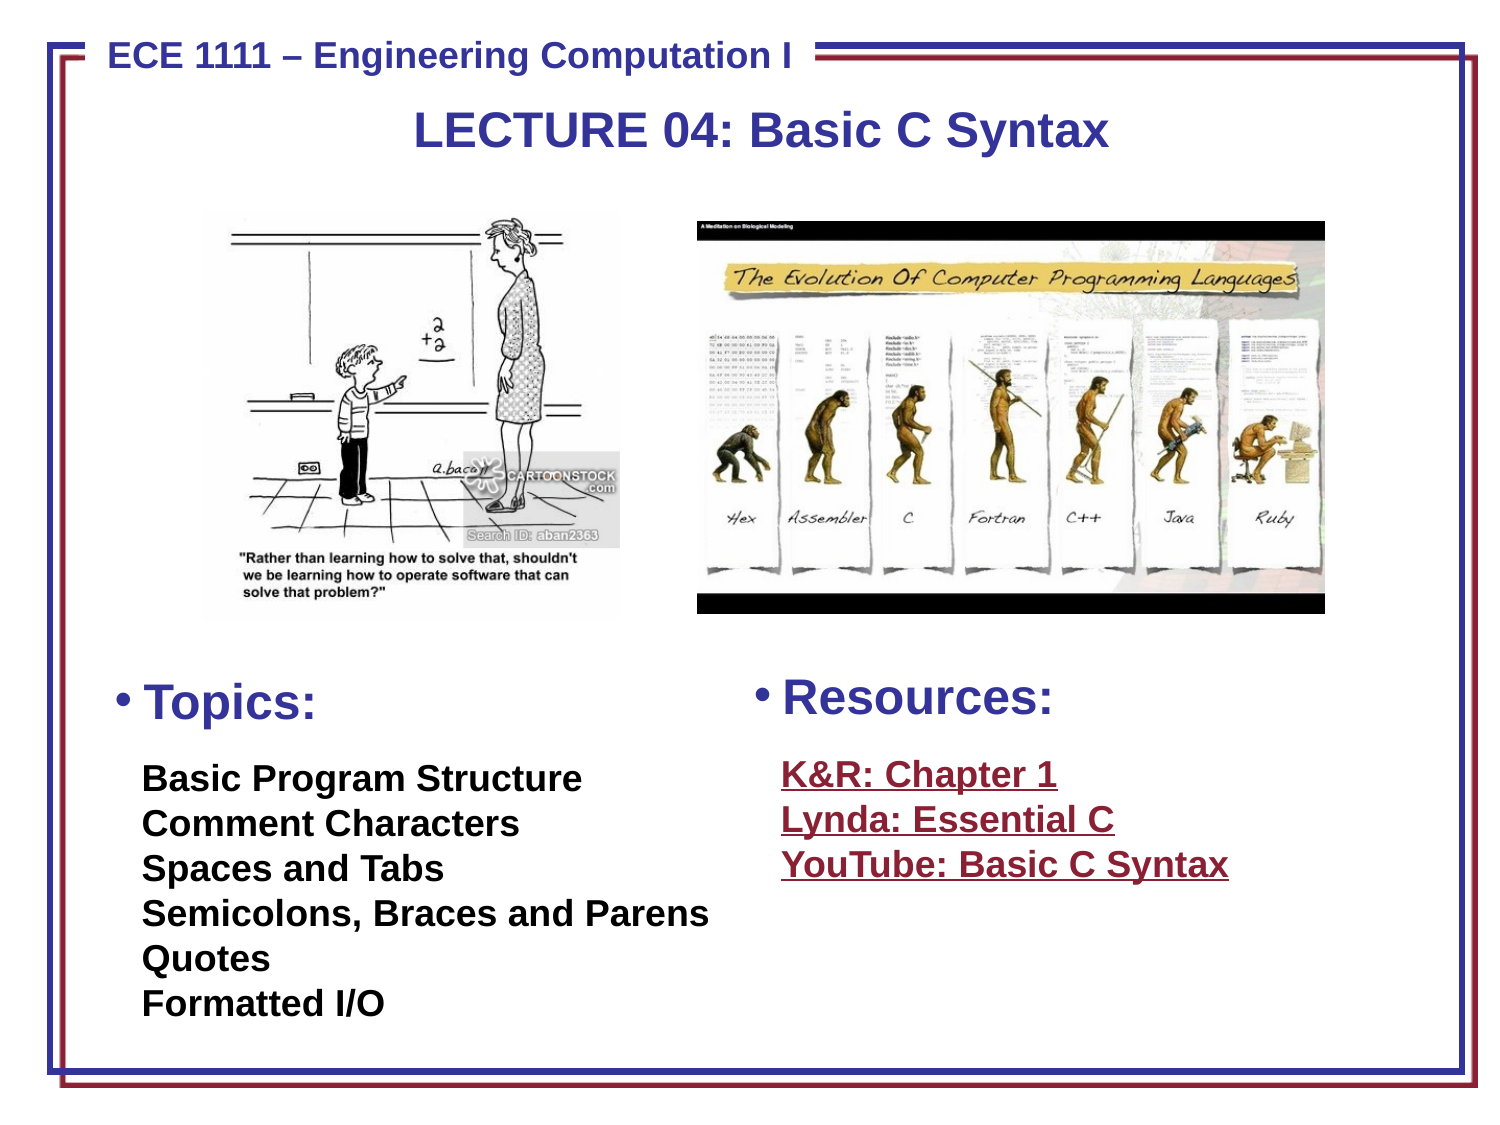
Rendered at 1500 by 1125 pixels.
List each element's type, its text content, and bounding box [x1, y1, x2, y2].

text_box LECTURE 04: Basic C Syntax [67, 90, 1457, 166]
text_box Resources: K&R: Chapter 1 Lynda: Essential C YouTube: Basic C Syntax [753, 664, 1392, 1043]
picture [696, 221, 1325, 614]
picture [202, 210, 620, 621]
text_box Topics: Basic Program Structure Comment Characters Spaces and Tabs Semicolons, Braces and Parens Quotes Formatted I/O [114, 669, 753, 1039]
